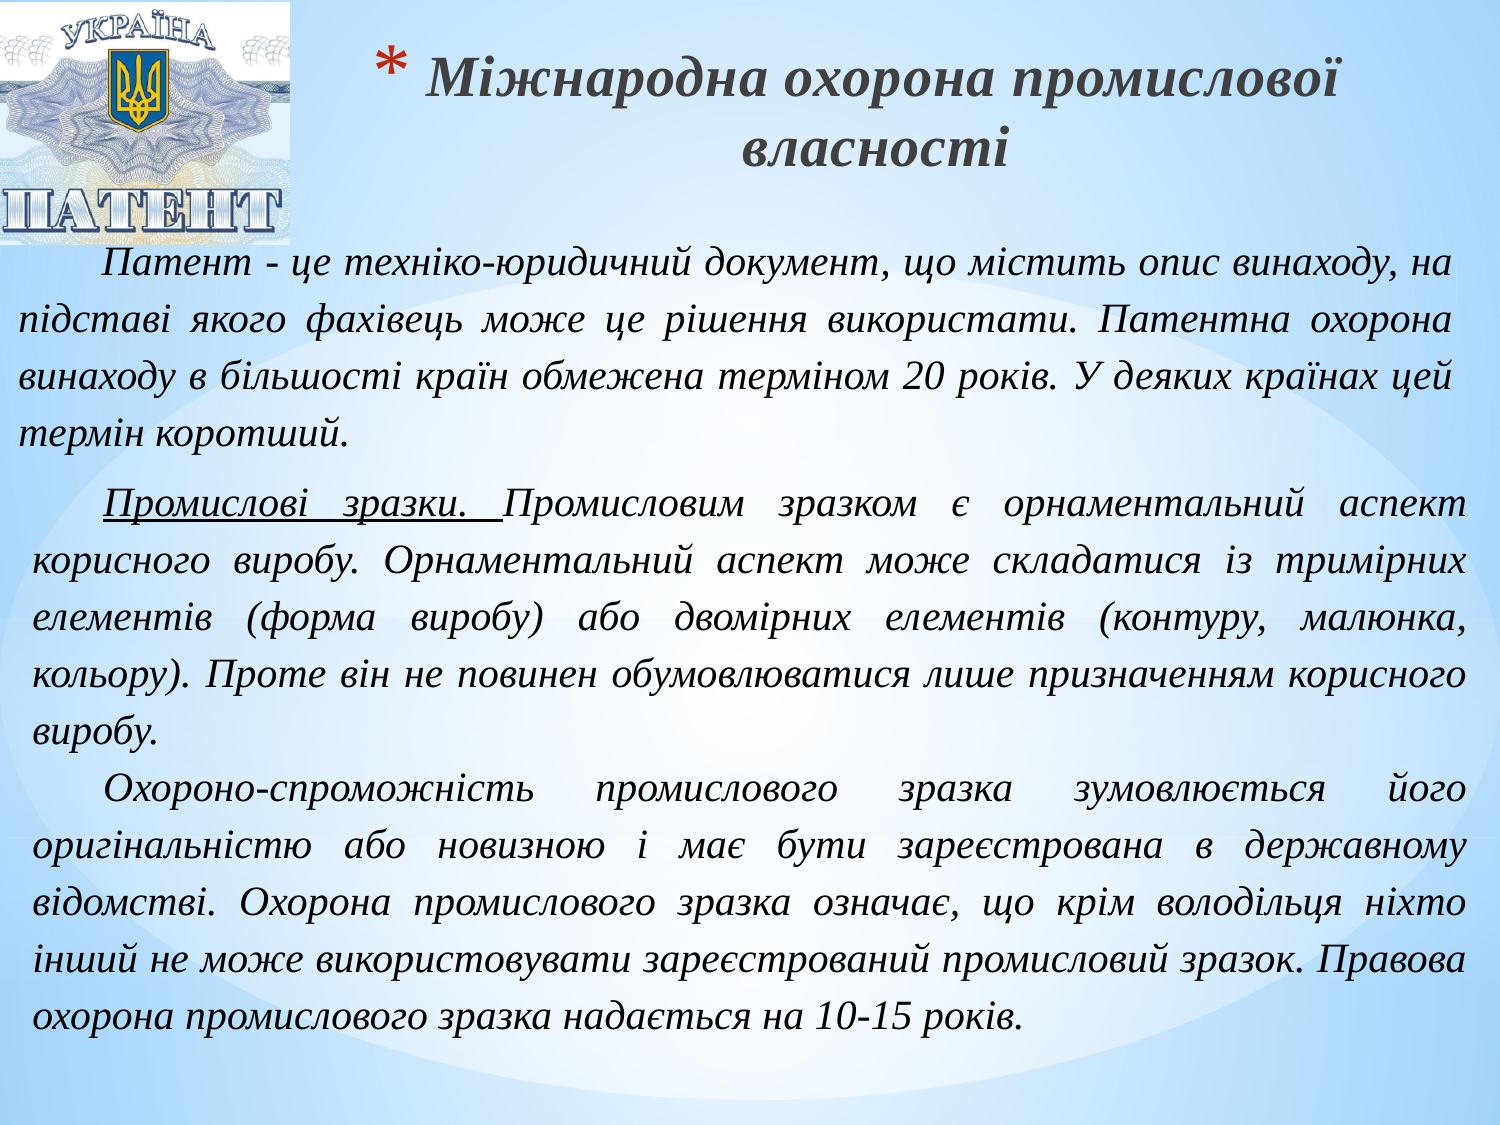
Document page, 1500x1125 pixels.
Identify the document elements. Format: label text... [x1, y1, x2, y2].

text_box Промислові зразки. Промисловим зразком є орнаментальний аспект корисного виробу. Орнаментальний аспект може складатися із тримірних елементів (форма виробу) або двомірних елементів (контуру, малюнка, кольору). Проте він не повинен обумовлюватися лише призначенням корисного виробу. Охороно-спроможність промислового зразка зумовлюється його оригінальністю або новизною і має бути зареєстрована в державному відомстві. Охорона промислового зразка означає, що крім володільця ніхто інший не може використовувати зареєстрований промисловий зразок. Правова охорона промислового зразка надається на 10-15 років. [17, 460, 1483, 1046]
text_box Міжнародна охорона промислової власності [295, 30, 1427, 138]
text_box Патент - це техніко-юридичний документ, що містить опис винаходу, на підставі якого фахівець може це рішення використати. Патентна охорона винаходу в більшості країн обмежена терміном 20 років. У деяких країнах цей термін коротший. [3, 219, 1469, 463]
picture [0, 2, 290, 245]
